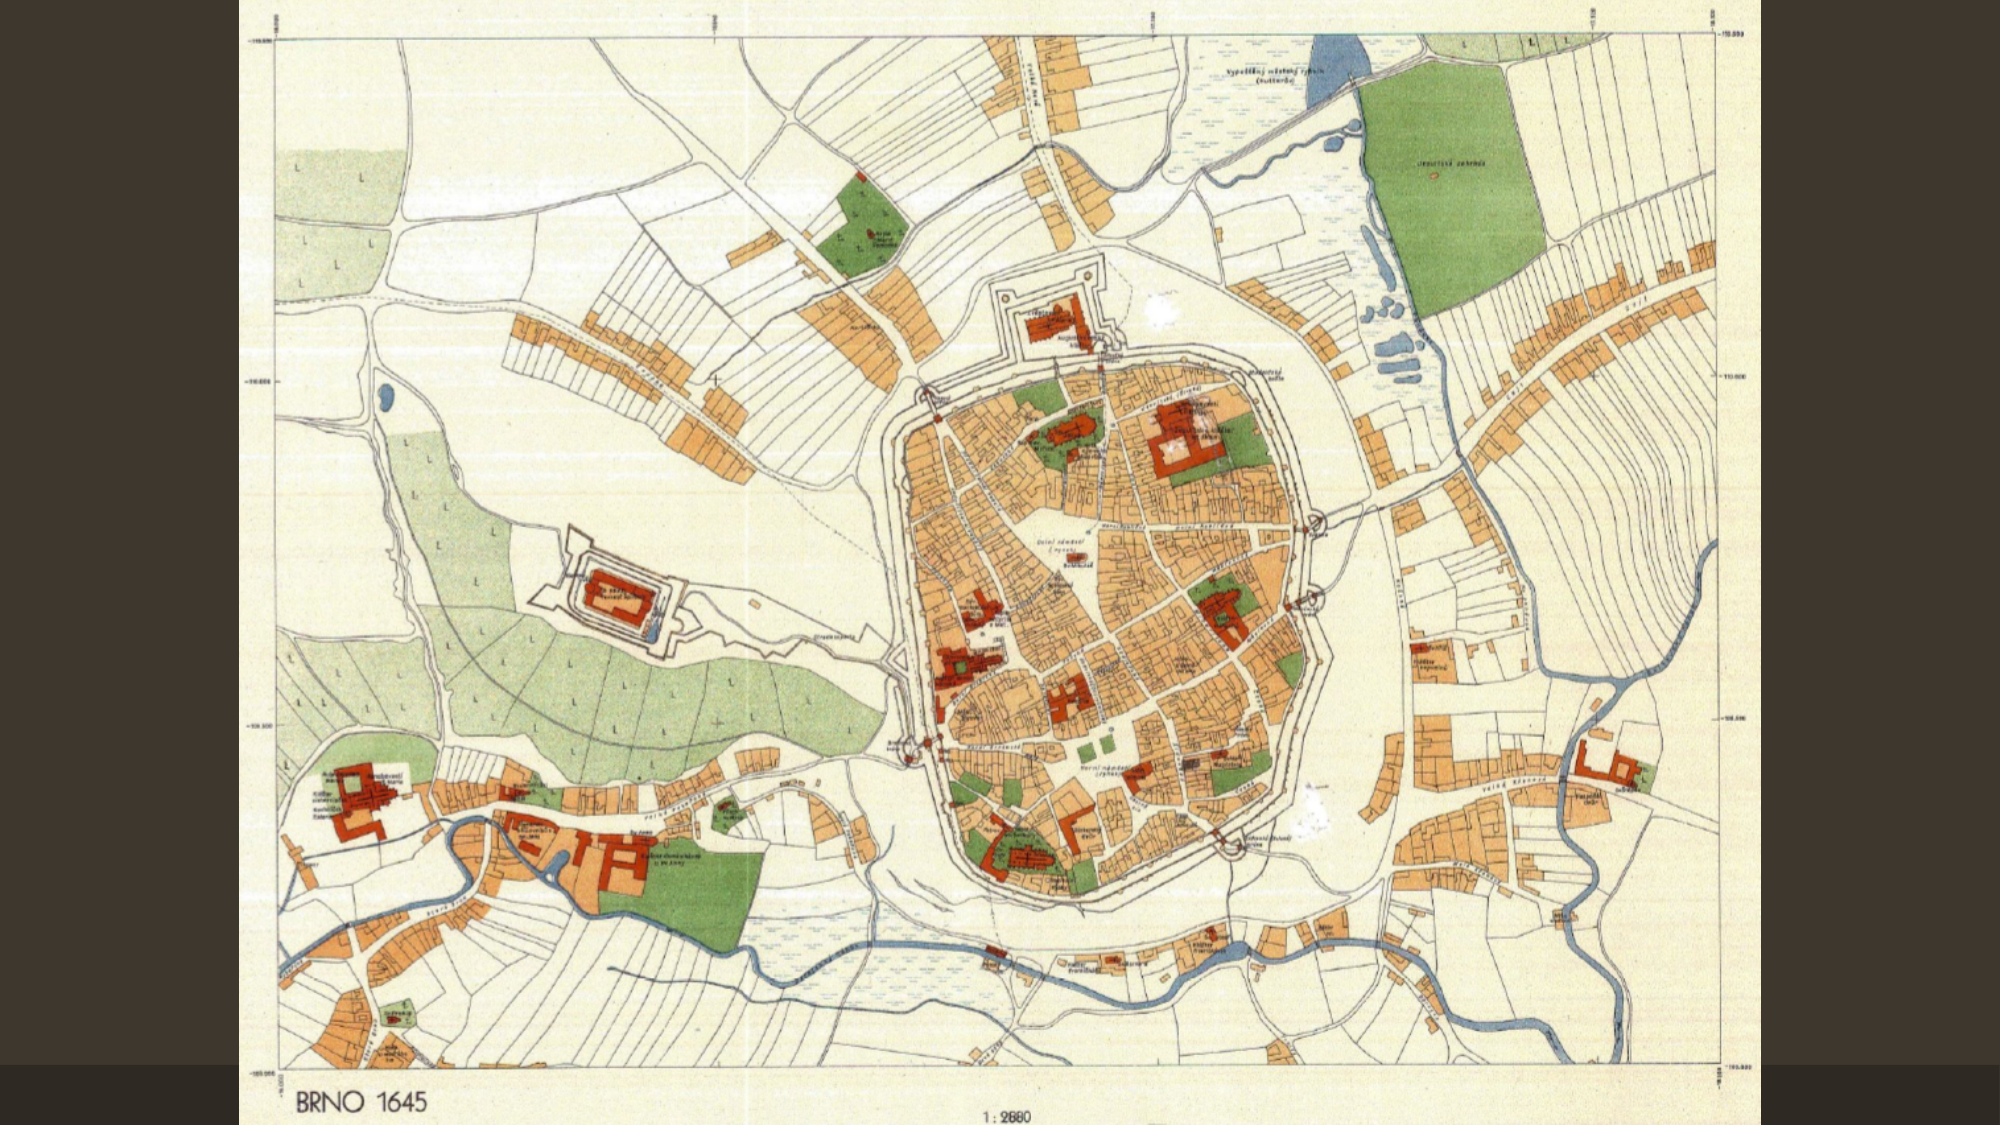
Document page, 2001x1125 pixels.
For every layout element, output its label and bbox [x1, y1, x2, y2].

picture [239, 0, 1761, 1125]
